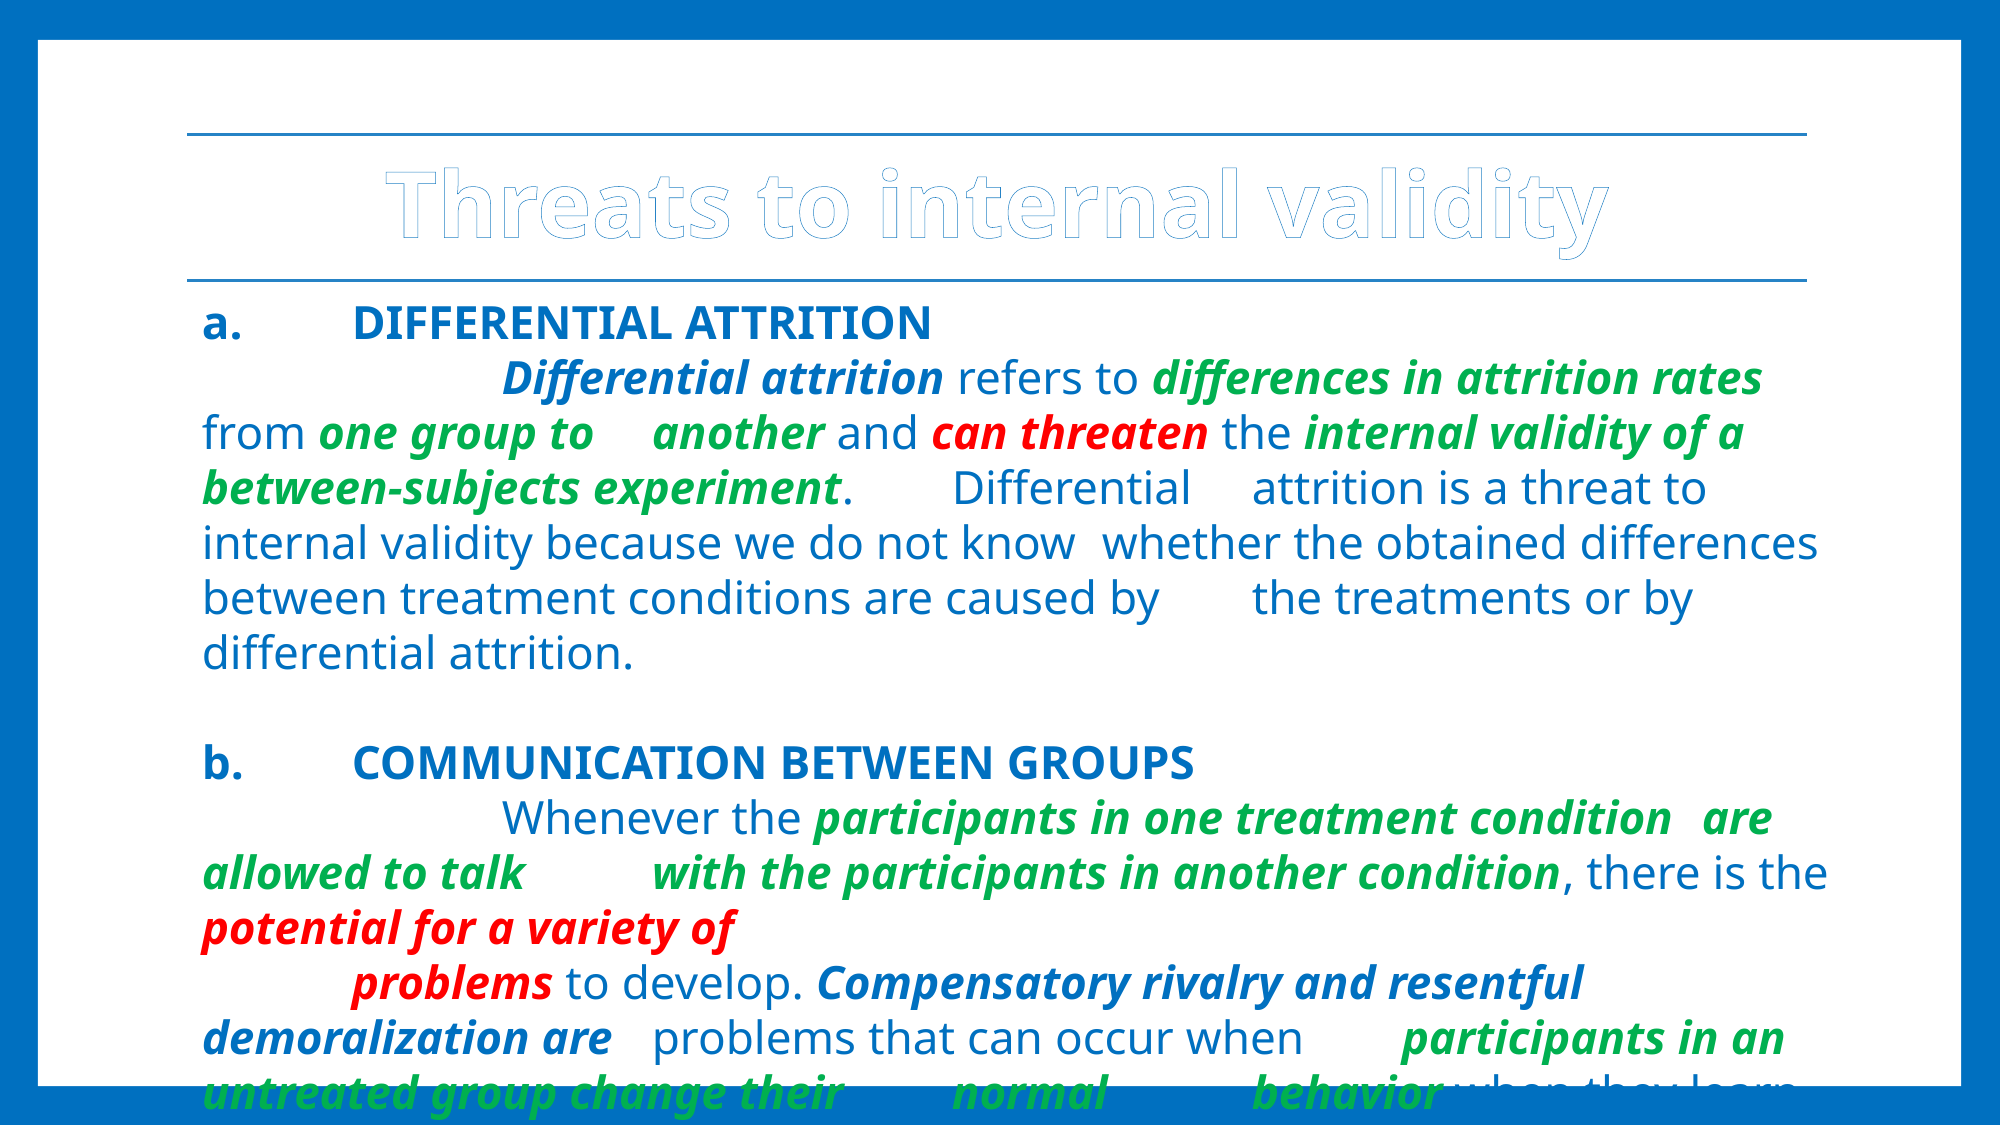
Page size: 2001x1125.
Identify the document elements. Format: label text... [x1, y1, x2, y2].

text_box Threats to internal validity [139, 96, 1855, 320]
text_box a. DIFFERENTIAL ATTRITION Differential attrition refers to differences in attrition rates from one group to another and can threaten the internal validity of a between-subjects experiment. Differential attrition is a threat to internal validity because we do not know whether the obtained differences between treatment conditions are caused by the treatments or by differential attrition. b. COMMUNICATION BETWEEN GROUPS Whenever the participants in one treatment condition are allowed to talk with the participants in another condition, there is the potential for a variety of problems to develop. Compensatory rivalry and resentful demoralization are problems that can occur when participants in an untreated group change their normal behavior when they learn about a special treatment that is given to another group. [187, 320, 1855, 1125]
